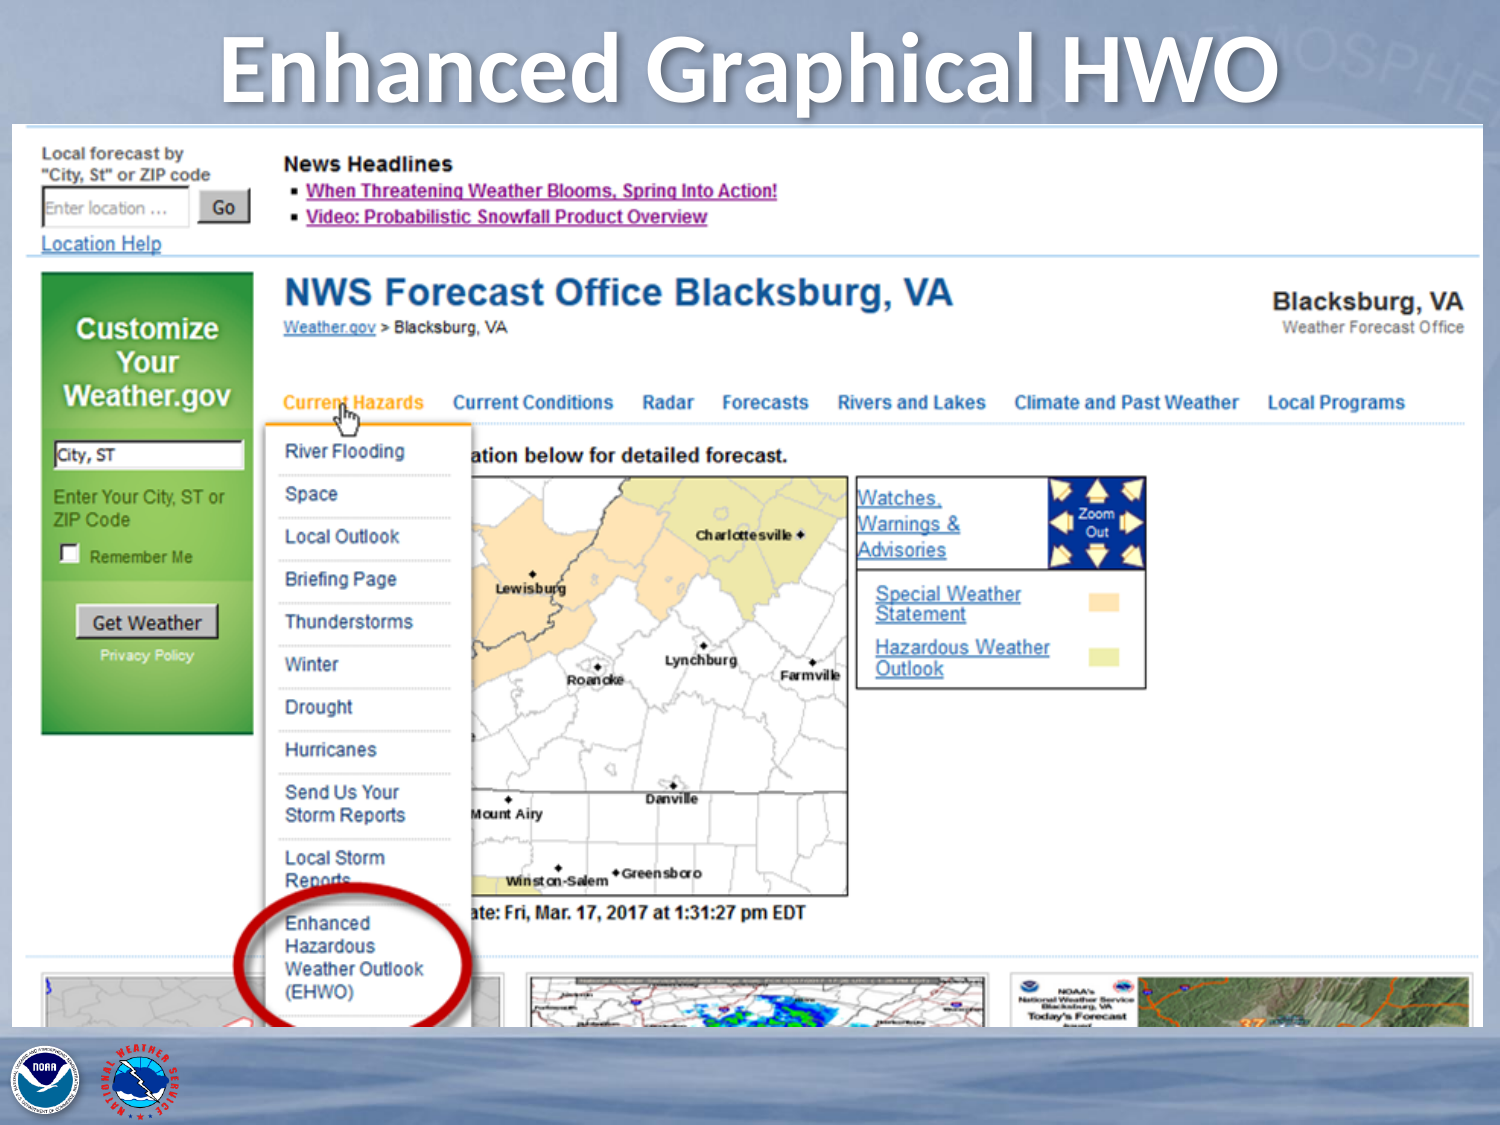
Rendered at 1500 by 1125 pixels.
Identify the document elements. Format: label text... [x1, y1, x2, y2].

picture [0, 0, 1500, 1125]
title Enhanced Graphical HWO [75, 0, 1425, 123]
